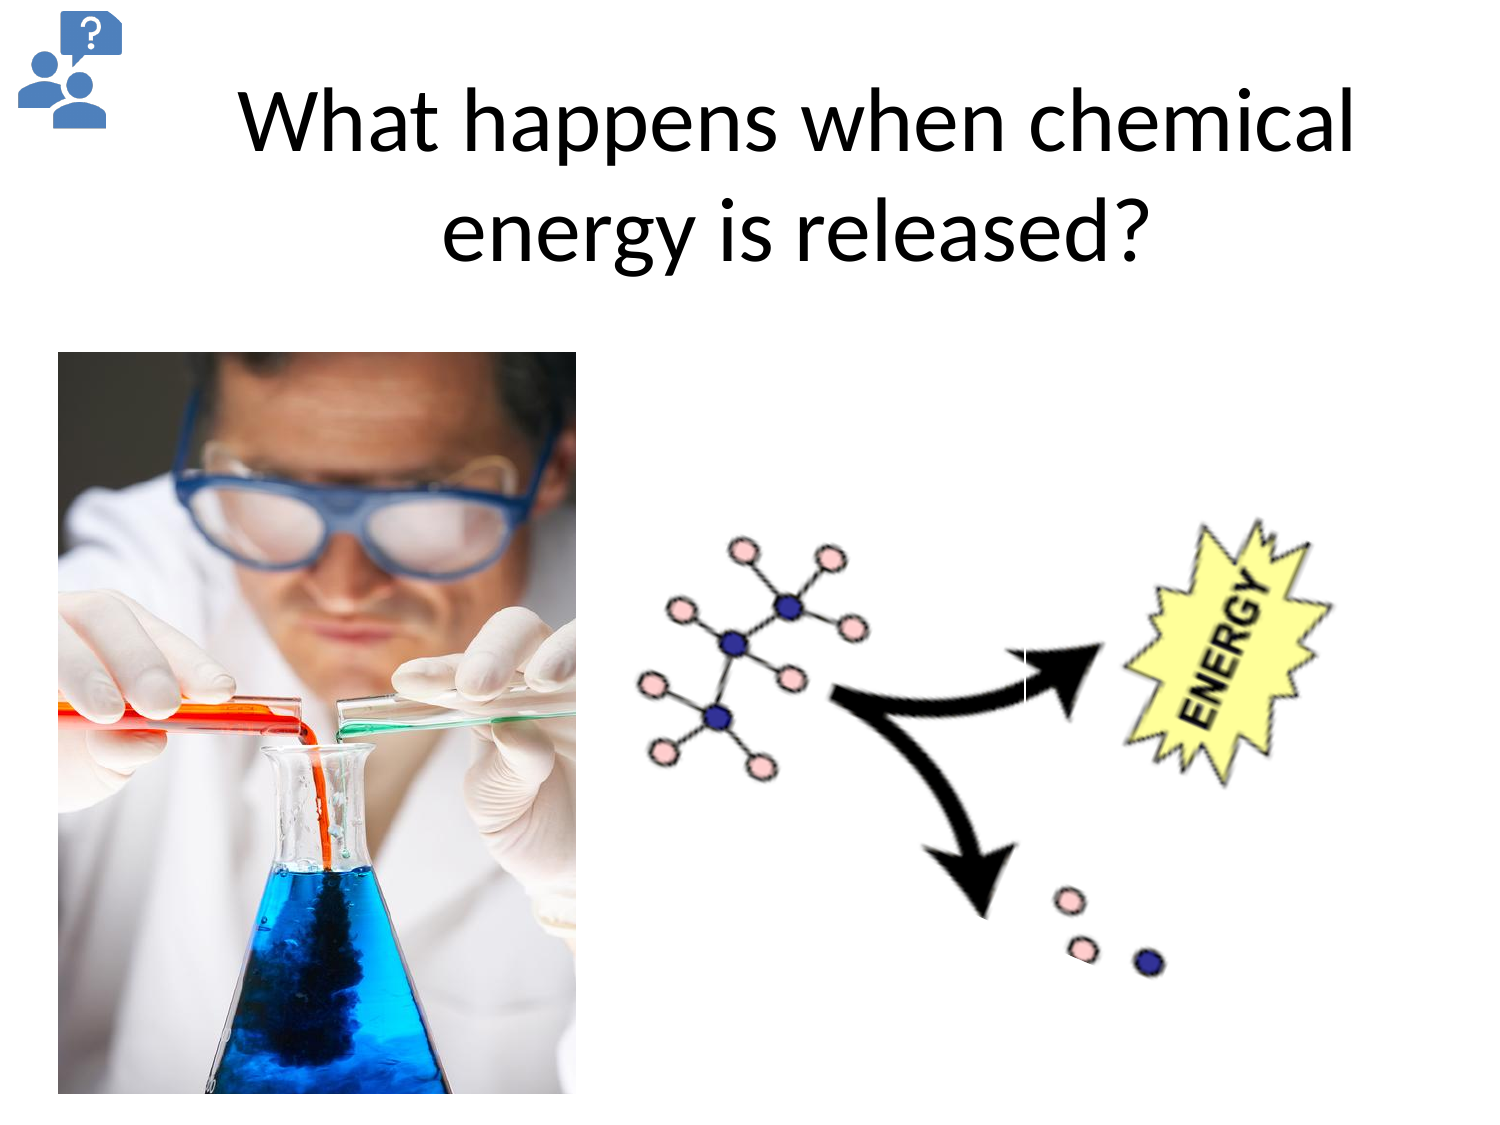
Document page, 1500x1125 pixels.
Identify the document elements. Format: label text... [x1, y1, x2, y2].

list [0, 351, 1025, 1095]
picture [665, 217, 1457, 1028]
text_box What happens when chemical energy is released? [139, 51, 1458, 288]
text_box [0, 0, 140, 140]
